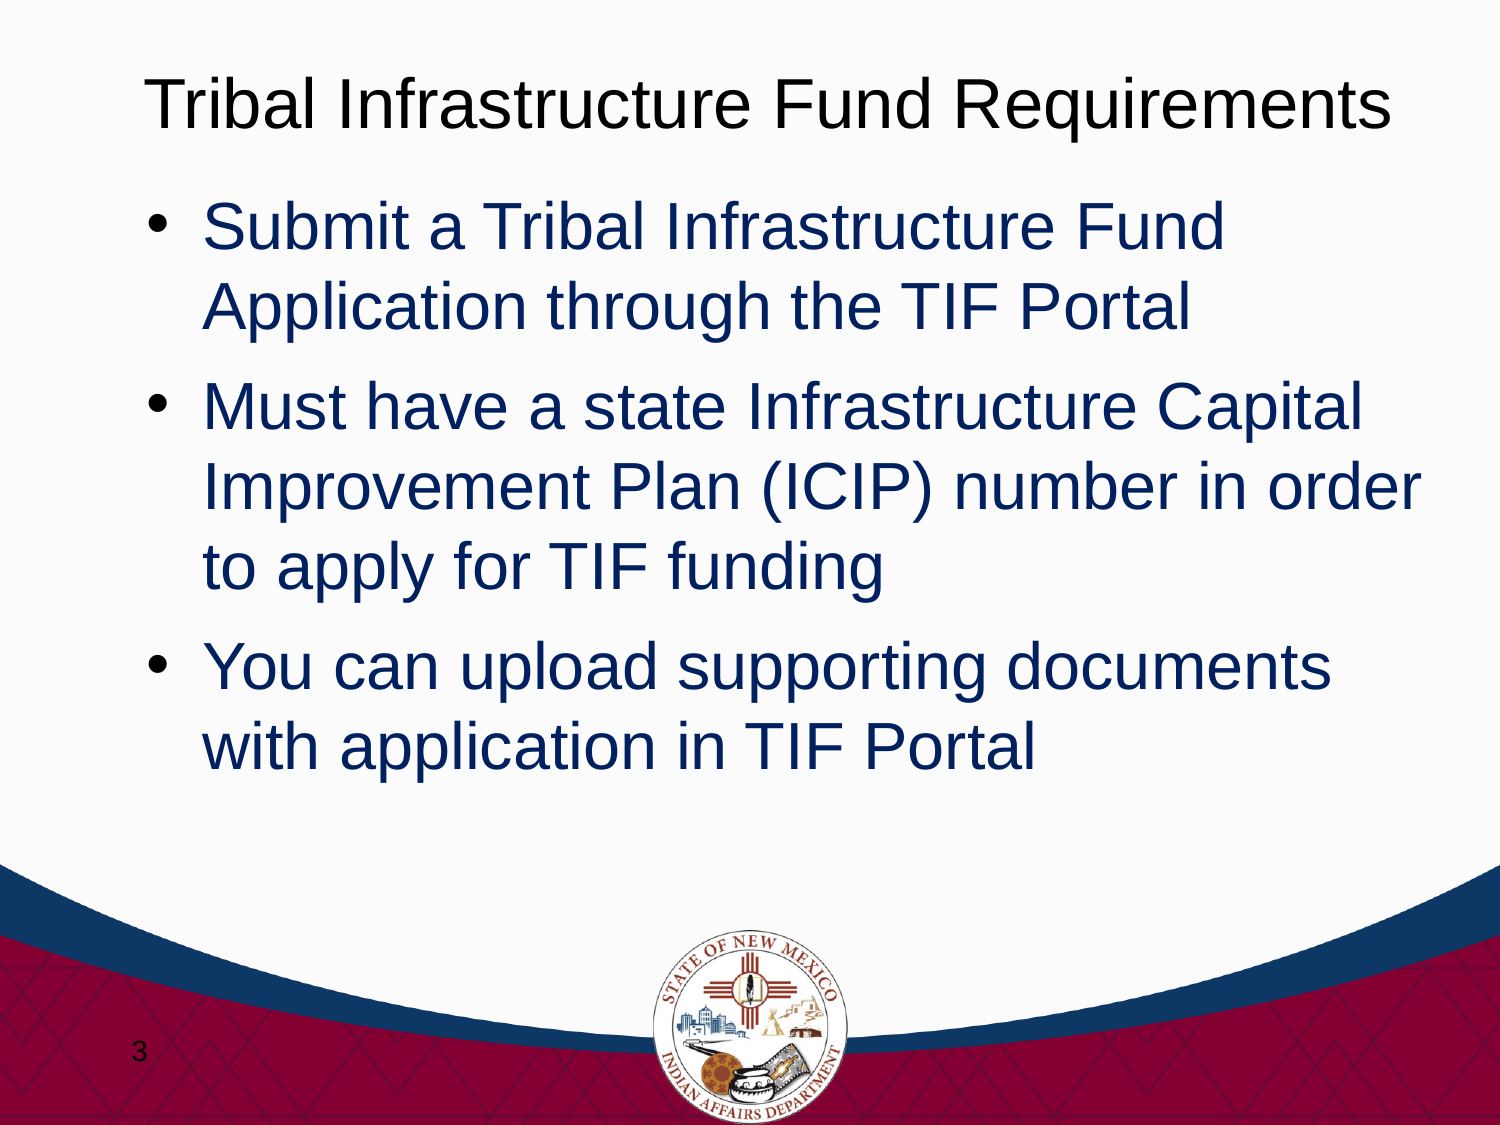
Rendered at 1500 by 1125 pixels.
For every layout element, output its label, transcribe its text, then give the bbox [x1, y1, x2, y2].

slide_number 3 [37, 1025, 163, 1100]
title Tribal Infrastructure Fund Requirements [112, 24, 1425, 174]
list Submit a Tribal Infrastructure Fund Application through the TIF Portal Must have a state Infrastructure Capital Improvement Plan (ICIP) number in order to apply for TIF funding You can upload supporting documents with application in TIF Portal [112, 174, 1482, 913]
picture [0, 0, 1500, 1125]
